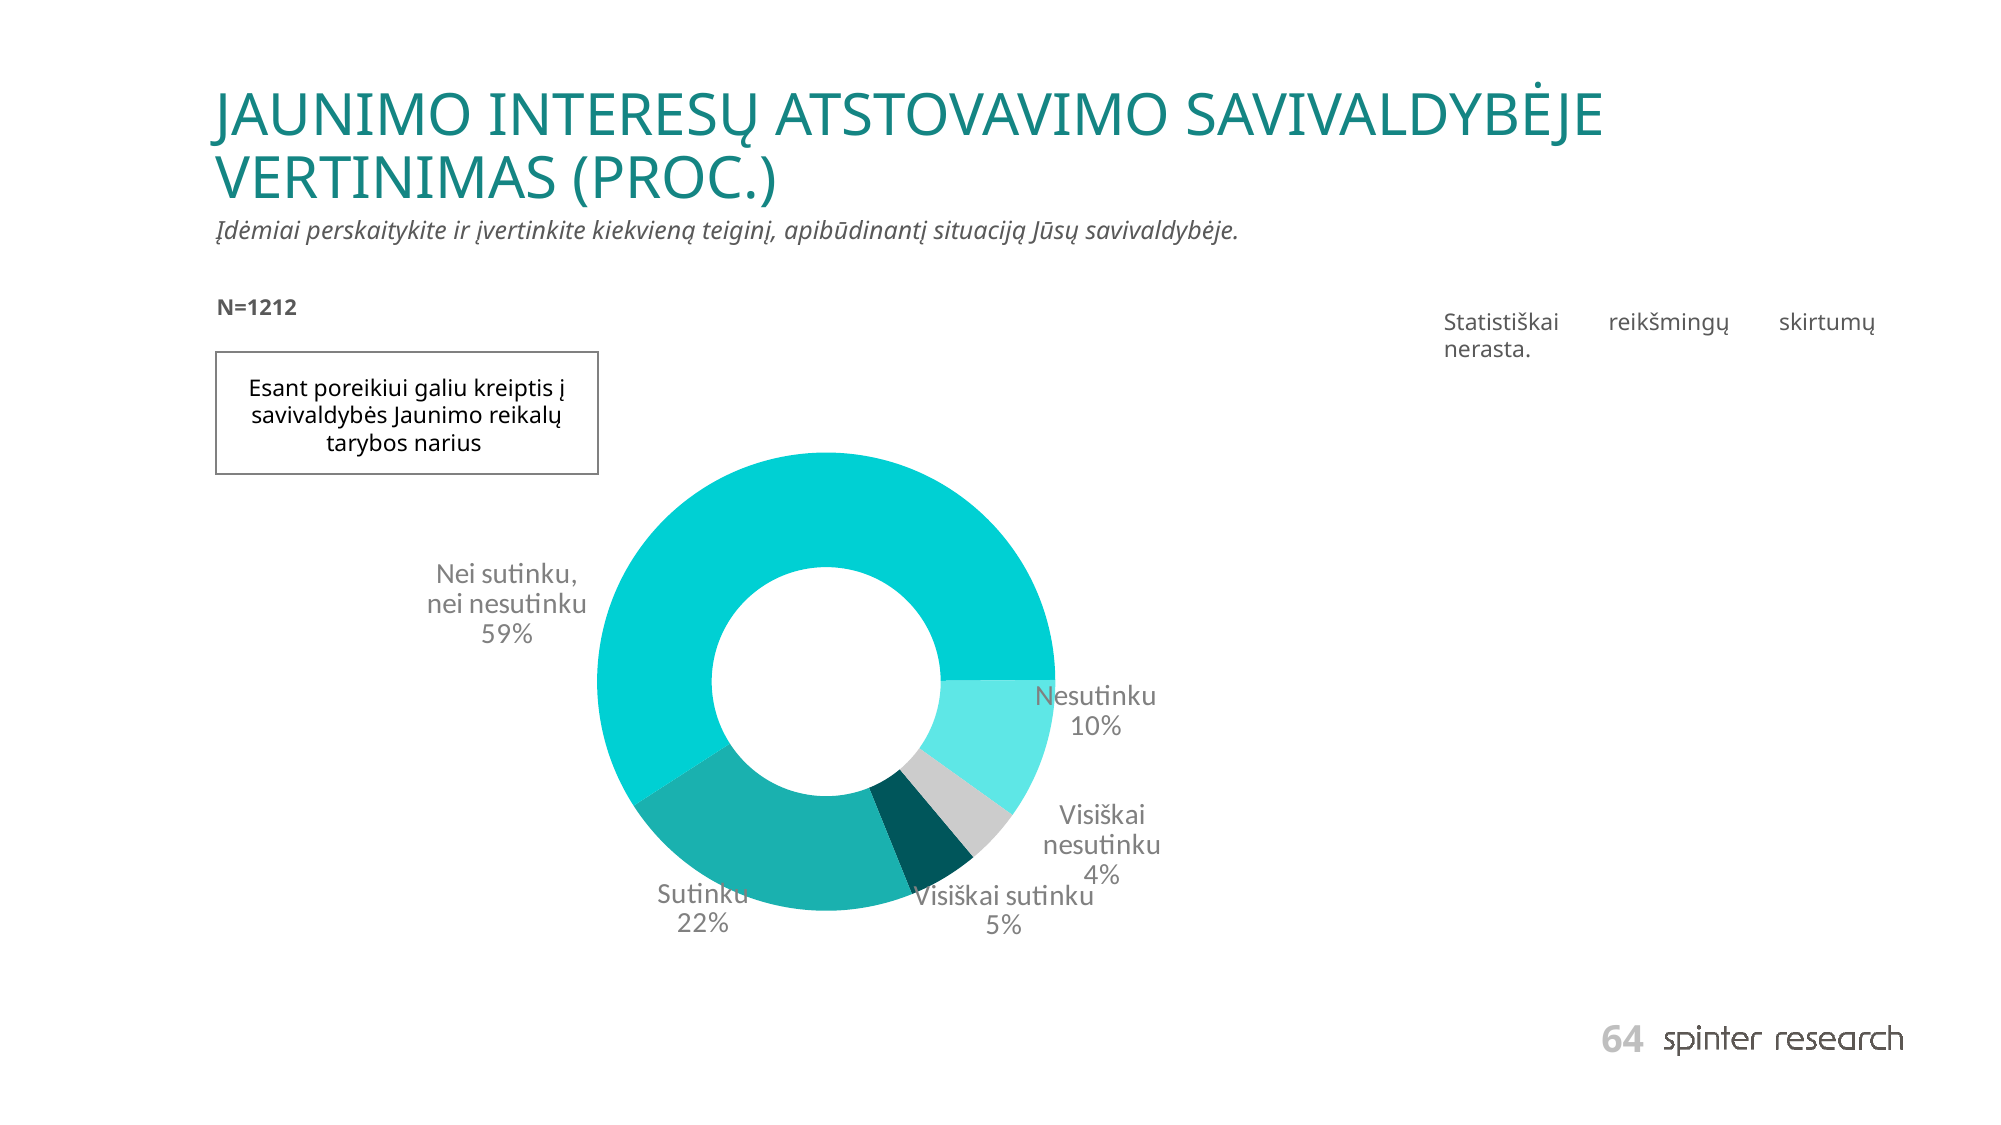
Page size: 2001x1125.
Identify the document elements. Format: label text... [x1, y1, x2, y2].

list Statistiškai reikšmingų skirtumų nerasta. [1428, 299, 1892, 978]
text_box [215, 351, 599, 475]
chart [186, 329, 1456, 1019]
title JAUNIMO INTERESŲ ATSTOVAVIMO SAVIVALDYBĖJE VERTINIMAS (PROC.) [200, 78, 1966, 219]
list Įdėmiai perskaitykite ir įvertinkite kiekvieną teiginį, apibūdinantį situaciją Jūsų savivaldybėje. [201, 207, 1799, 256]
picture [1658, 1020, 1908, 1059]
text_box N=1212 [201, 286, 350, 328]
